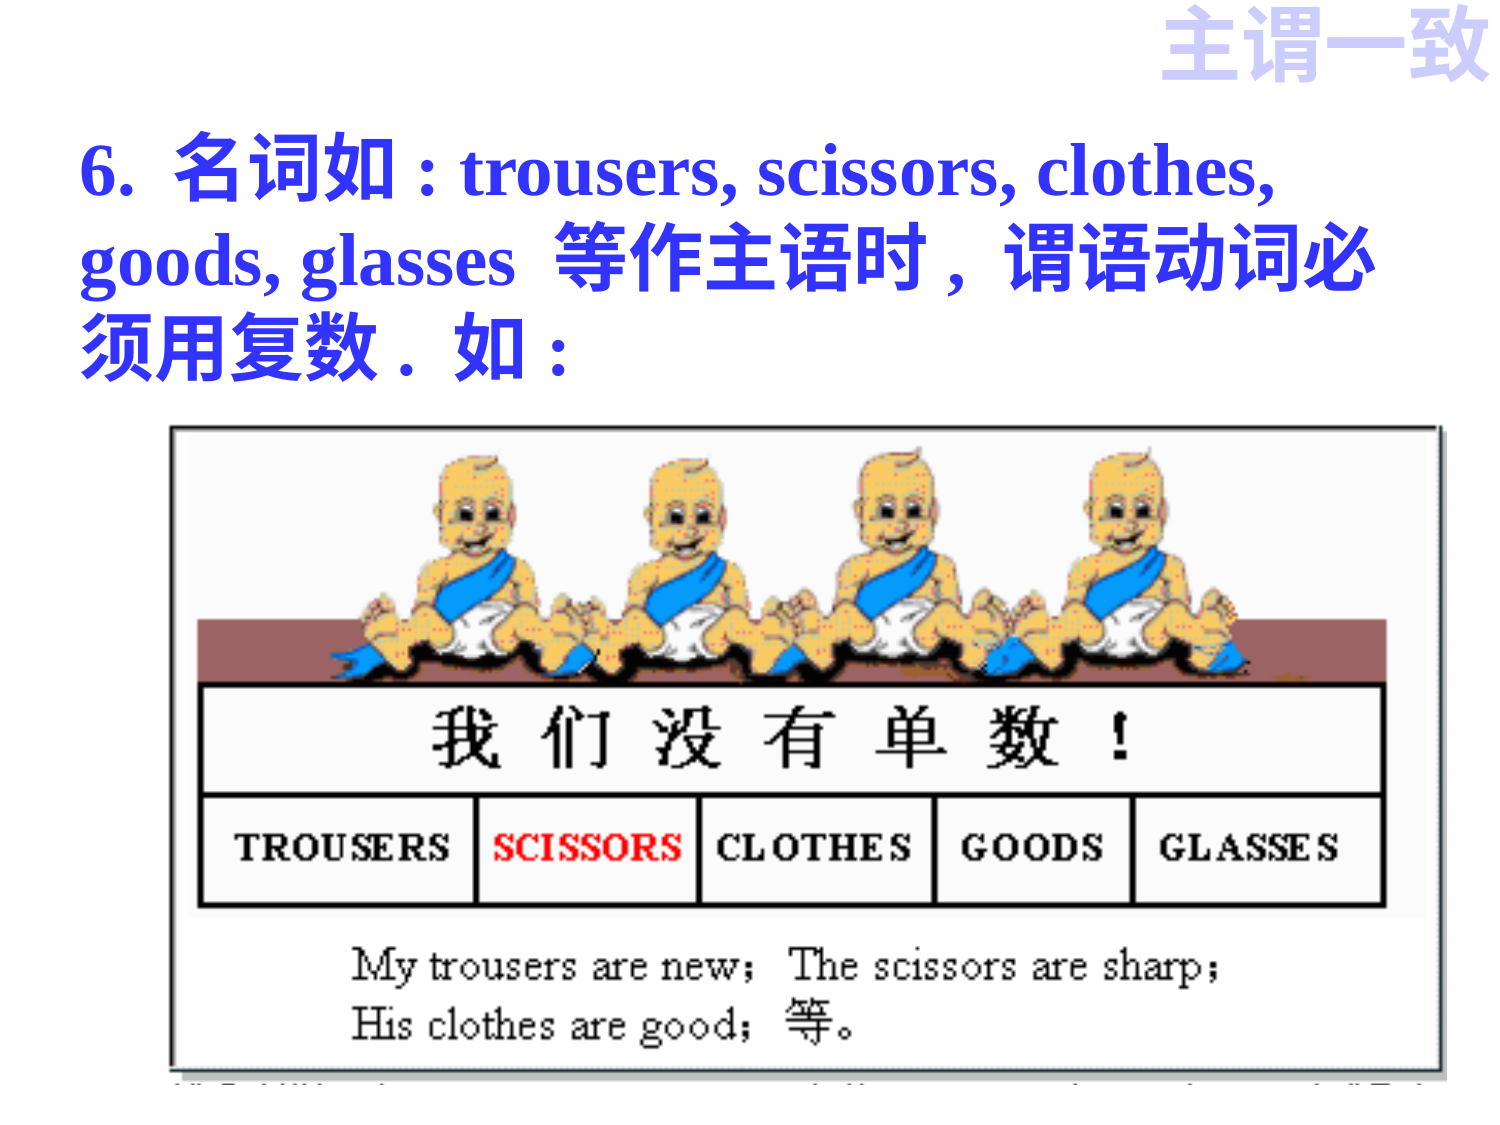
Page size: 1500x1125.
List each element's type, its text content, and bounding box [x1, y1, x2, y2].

text_box 6. 名词如: trousers, scissors, clothes, goods, glasses 等作主语时, 谓语动词必须用复数. 如: [64, 113, 1424, 399]
picture [147, 396, 1447, 1085]
text_box 主谓一致 [999, 0, 1500, 100]
